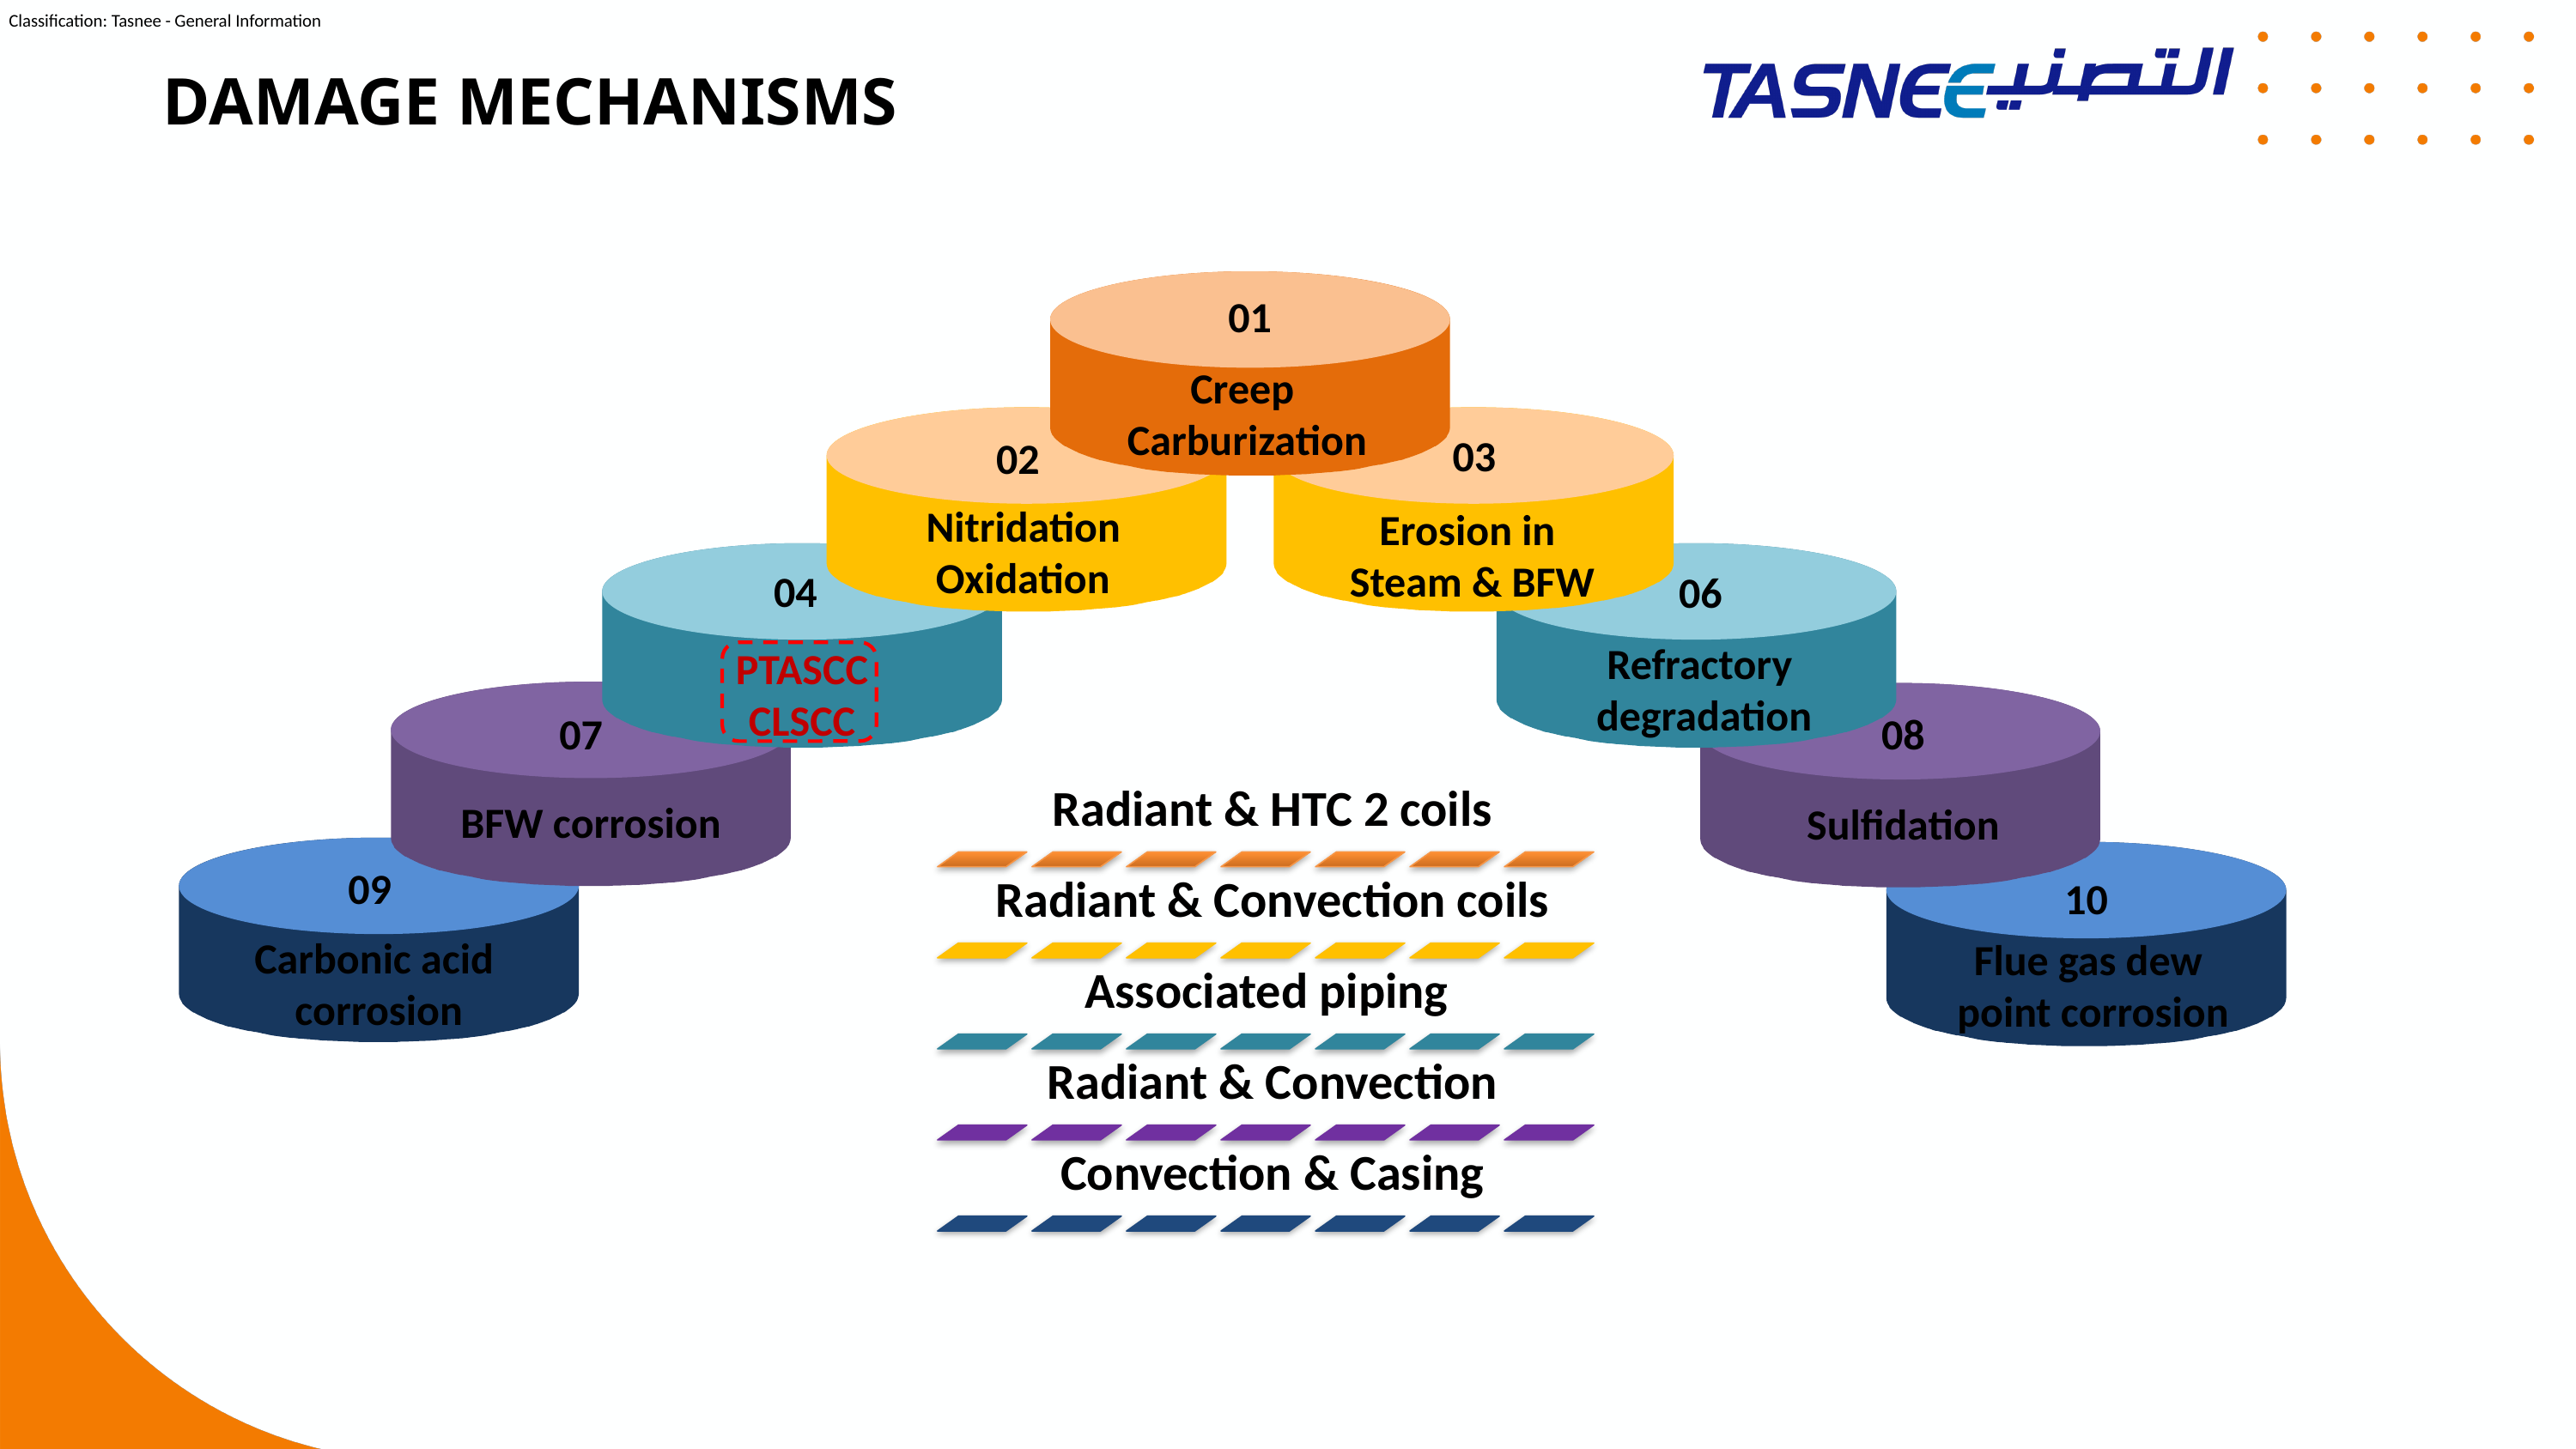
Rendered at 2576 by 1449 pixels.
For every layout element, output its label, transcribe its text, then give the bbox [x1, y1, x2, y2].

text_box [826, 407, 1227, 612]
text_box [1699, 682, 2101, 888]
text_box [1496, 543, 1897, 748]
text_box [1273, 407, 1674, 612]
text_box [179, 837, 580, 1042]
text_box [1886, 841, 2287, 1046]
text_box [390, 681, 792, 887]
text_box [602, 543, 1003, 748]
text_box [0, 1043, 417, 1449]
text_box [899, 627, 1645, 1395]
text_box DAMAGE MECHANISMS [149, 53, 1523, 145]
picture [1695, 38, 2239, 125]
text_box [2257, 0, 2576, 145]
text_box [1049, 270, 1450, 476]
